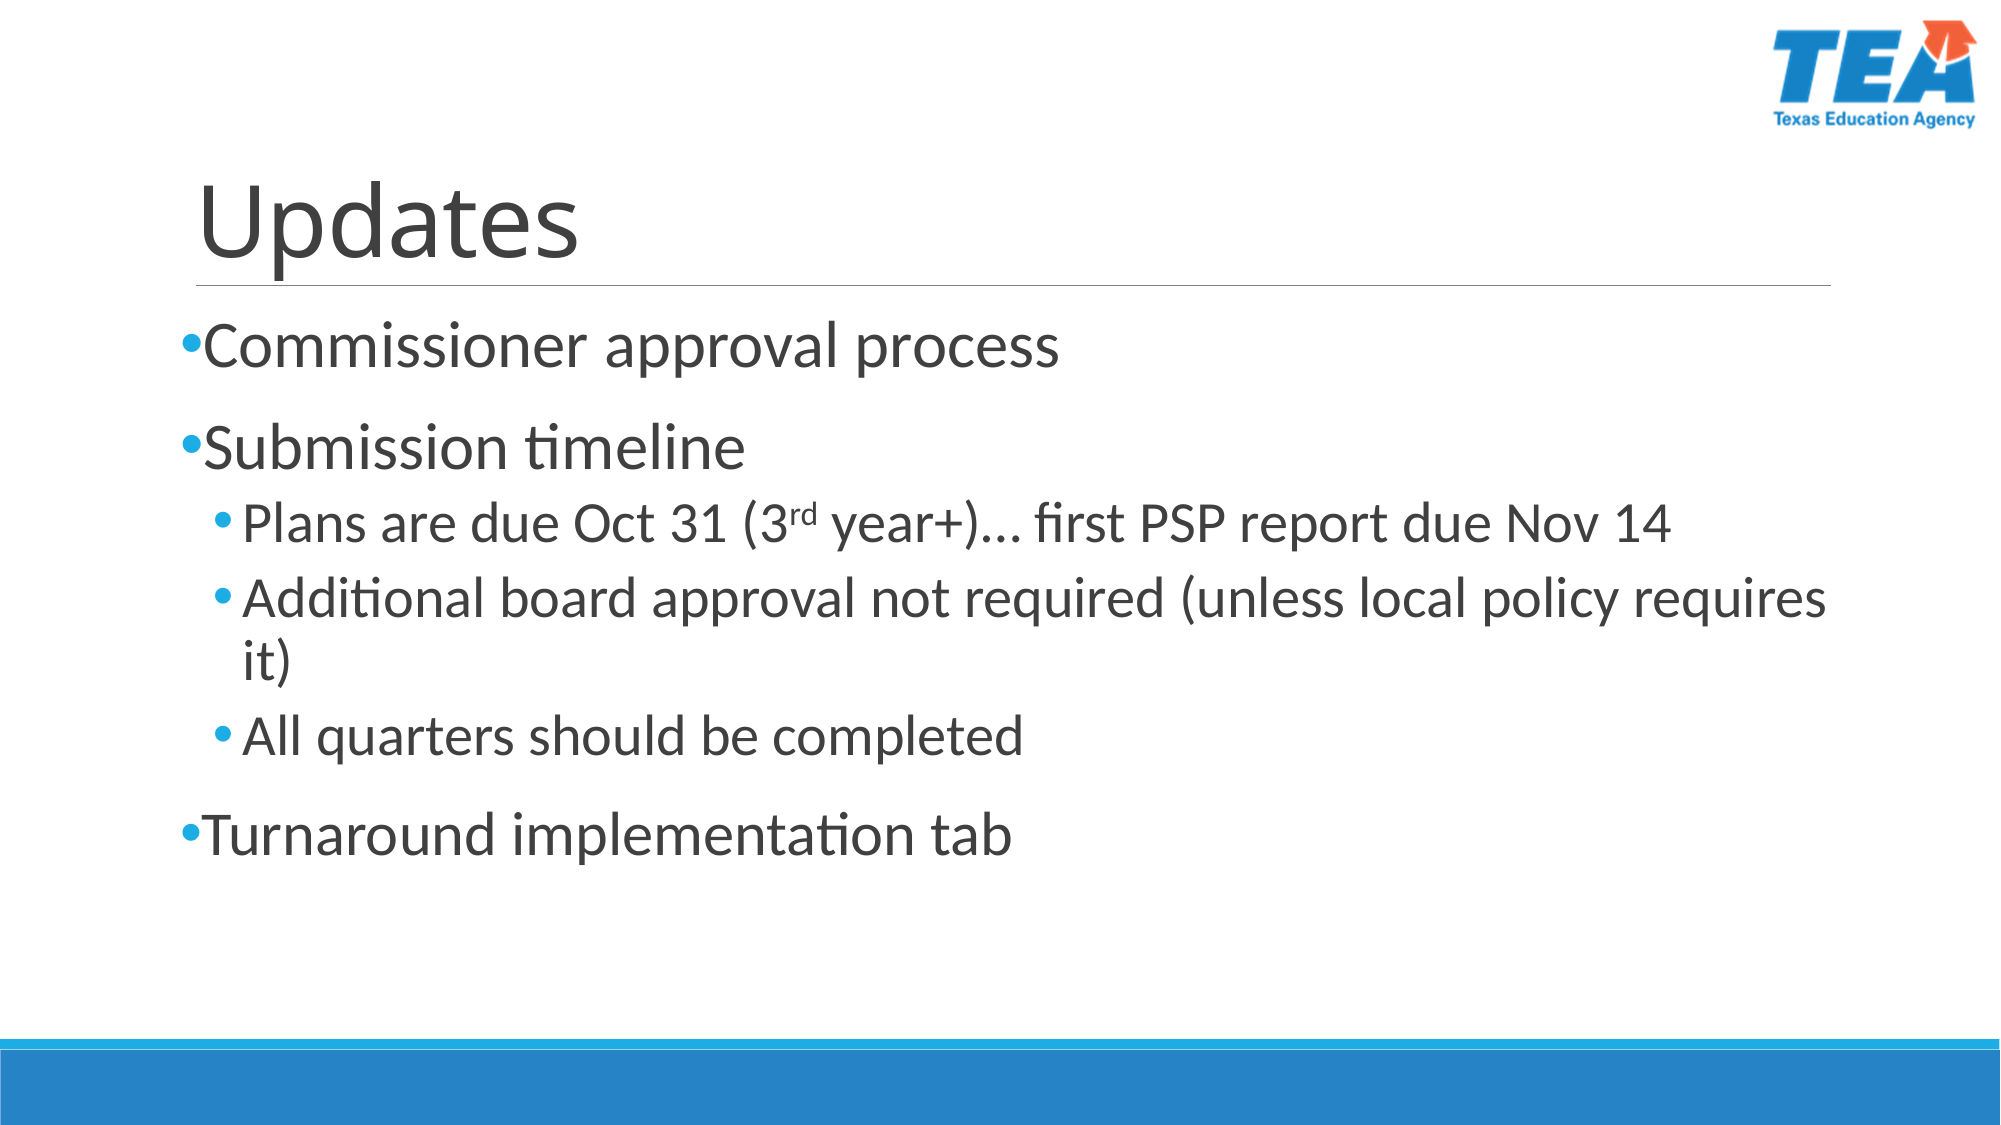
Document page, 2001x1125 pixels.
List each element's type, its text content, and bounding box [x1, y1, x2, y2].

picture [1757, 13, 2000, 137]
list Commissioner approval process Submission timeline Plans are due Oct 31 (3rd year+)… first PSP report due Nov 14 Additional board approval not required (unless local policy requires it) All quarters should be completed Turnaround implementation tab [180, 302, 1830, 963]
title Updates [180, 47, 1830, 285]
